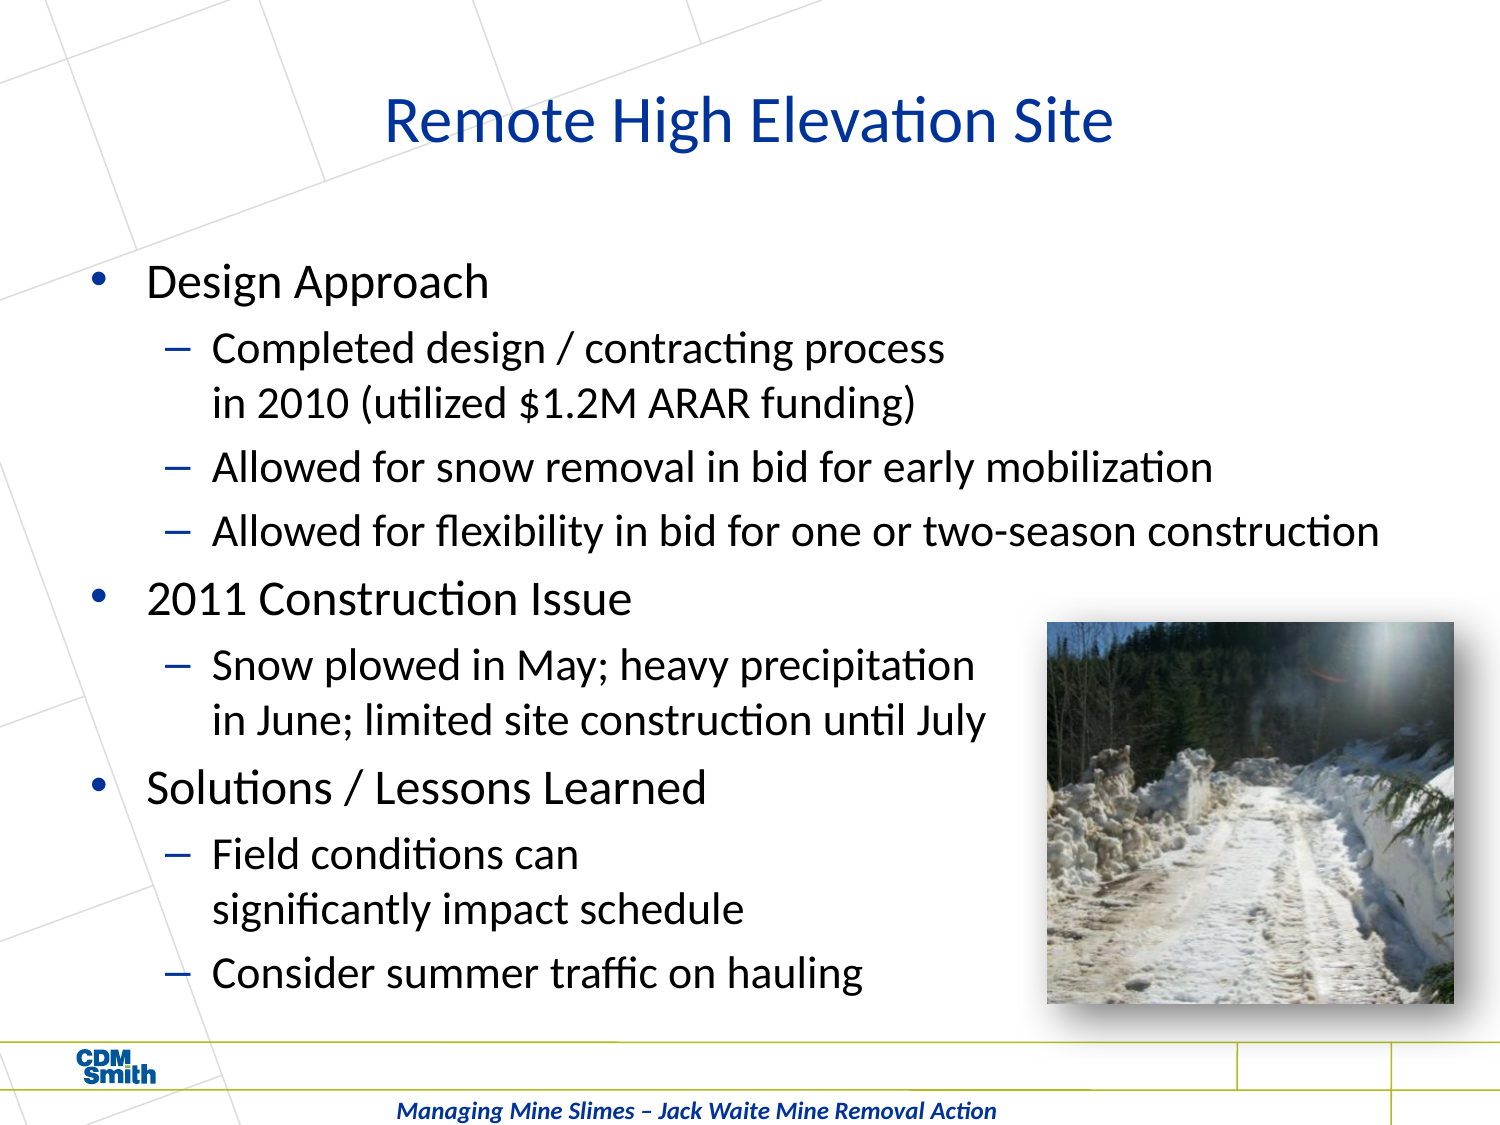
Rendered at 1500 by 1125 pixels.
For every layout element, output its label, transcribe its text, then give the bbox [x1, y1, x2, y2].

list Design Approach Completed design / contracting process in 2010 (utilized $1.2M ARAR funding) Allowed for snow removal in bid for early mobilization Allowed for flexibility in bid for one or two-season construction 2011 Construction Issue Snow plowed in May; heavy precipitation in June; limited site construction until July Solutions / Lessons Learned Field conditions can significantly impact schedule Consider summer traffic on hauling [74, 240, 1426, 1029]
title Remote High Elevation Site [0, 0, 1500, 233]
picture [1047, 622, 1455, 1004]
list Managing Mine Slimes – Jack Waite Mine Removal Action [0, 1087, 1395, 1125]
